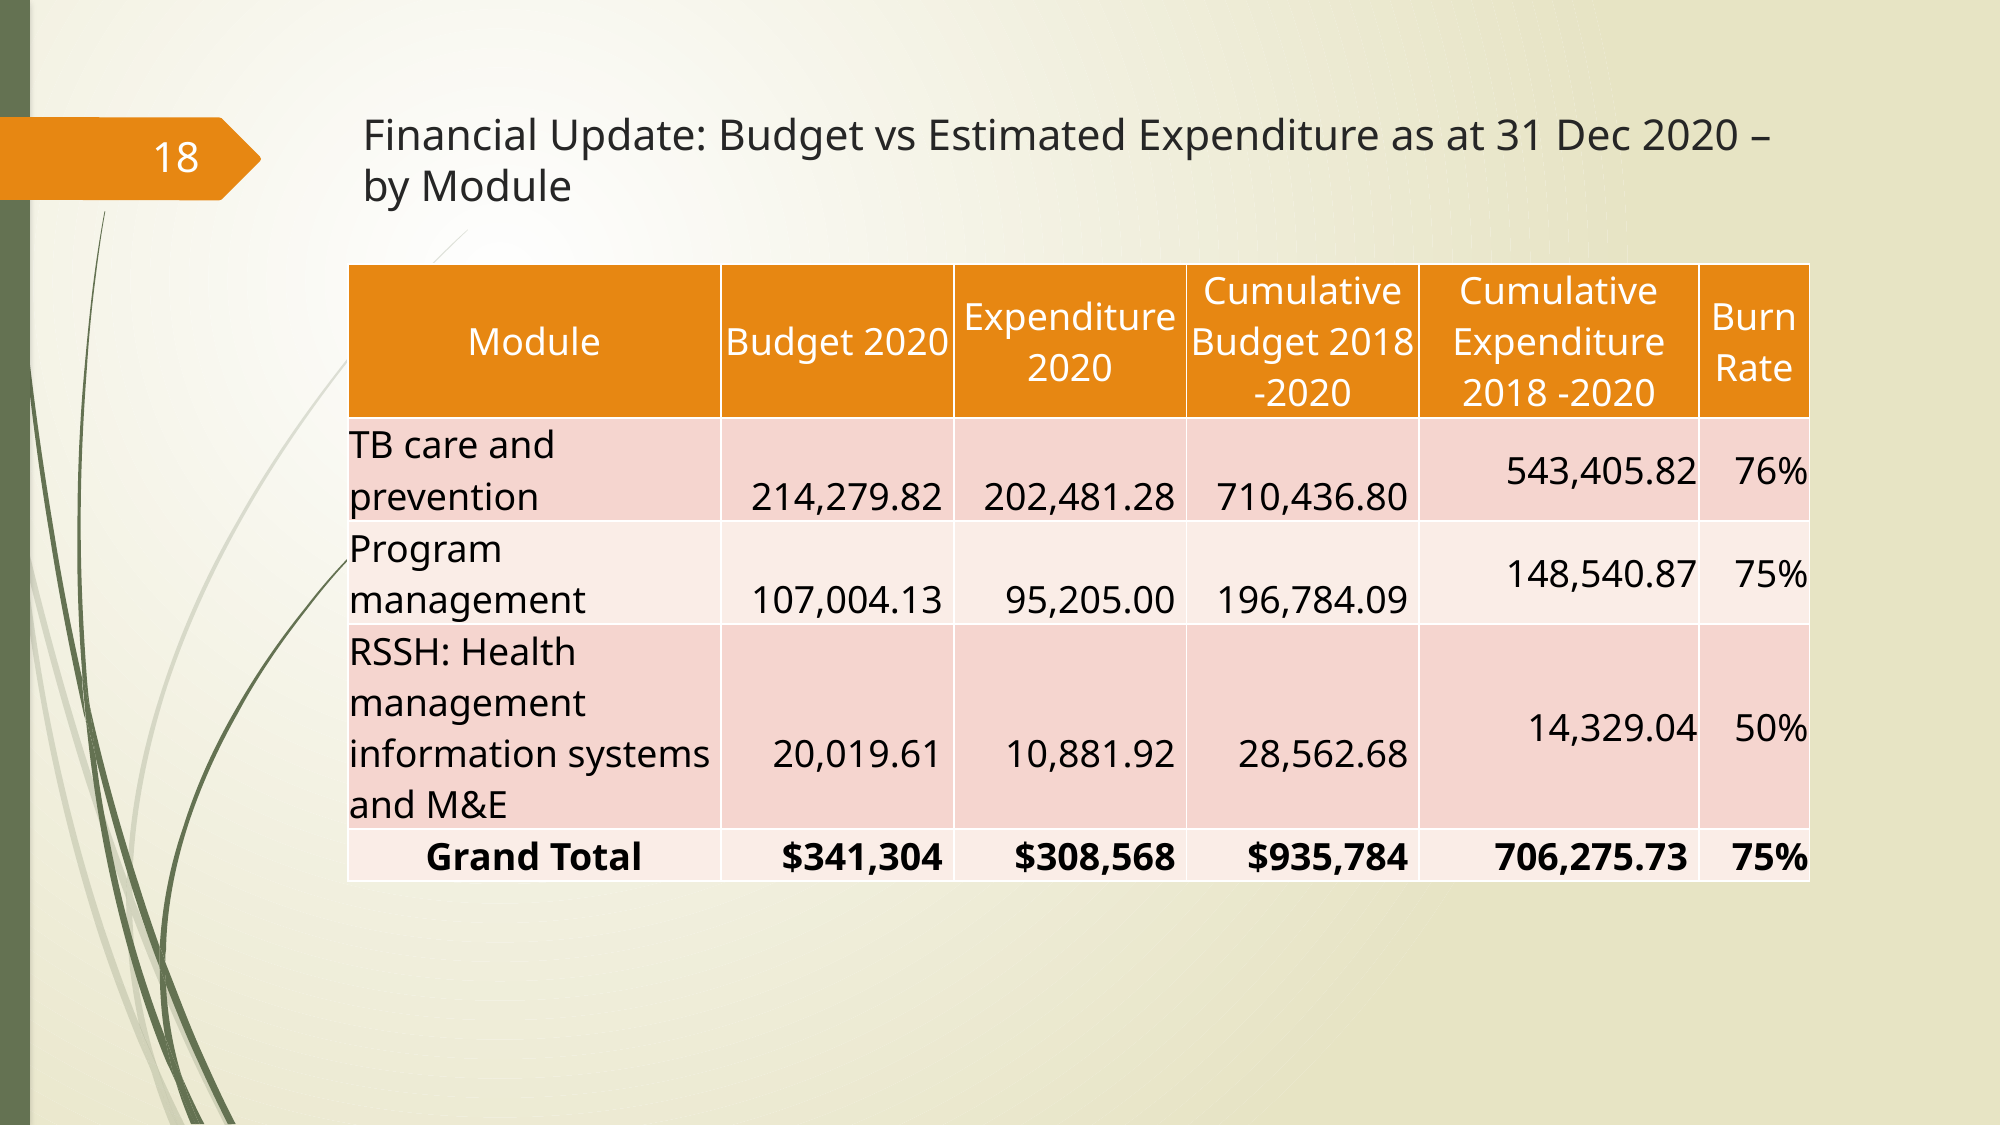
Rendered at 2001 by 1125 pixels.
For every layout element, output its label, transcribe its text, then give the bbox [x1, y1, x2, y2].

table_header Cumulative Budget 2018 -2020 [1187, 265, 1418, 417]
table_cell 20,019.61 [722, 625, 953, 828]
slide_number 18 [87, 129, 216, 190]
table_header Module [349, 265, 720, 417]
table_cell 50% [1700, 625, 1809, 828]
table_cell $935,784 [1187, 830, 1418, 880]
table_cell 710,436.80 [1187, 419, 1418, 520]
table_cell 10,881.92 [955, 625, 1186, 828]
table_cell 95,205.00 [955, 522, 1186, 623]
table_cell 543,405.82 [1420, 419, 1698, 520]
table_cell 214,279.82 [722, 419, 953, 520]
table_header Budget 2020 [722, 265, 953, 417]
title Financial Update: Budget vs Estimated Expenditure as at 31 Dec 2020 – by Module [347, 100, 1810, 218]
table_cell 196,784.09 [1187, 522, 1418, 623]
table_cell 75% [1700, 522, 1809, 623]
table_cell Program management [349, 522, 720, 623]
table_cell 28,562.68 [1187, 625, 1418, 828]
table_cell 76% [1700, 419, 1809, 520]
table_cell Grand Total [349, 830, 720, 880]
table_cell 202,481.28 [955, 419, 1186, 520]
table_cell 107,004.13 [722, 522, 953, 623]
table_cell RSSH: Health management information systems and M&E [349, 625, 720, 828]
table_header Burn Rate [1700, 265, 1809, 417]
table_cell 14,329.04 [1420, 625, 1698, 828]
table_header Expenditure 2020 [955, 265, 1186, 417]
table_cell 148,540.87 [1420, 522, 1698, 623]
table_cell 75% [1700, 830, 1809, 880]
table_cell TB care and prevention [349, 419, 720, 520]
table_cell 706,275.73 [1420, 830, 1698, 880]
table_header Cumulative Expenditure 2018 -2020 [1420, 265, 1698, 417]
table_cell $341,304 [722, 830, 953, 880]
table_cell $308,568 [955, 830, 1186, 880]
